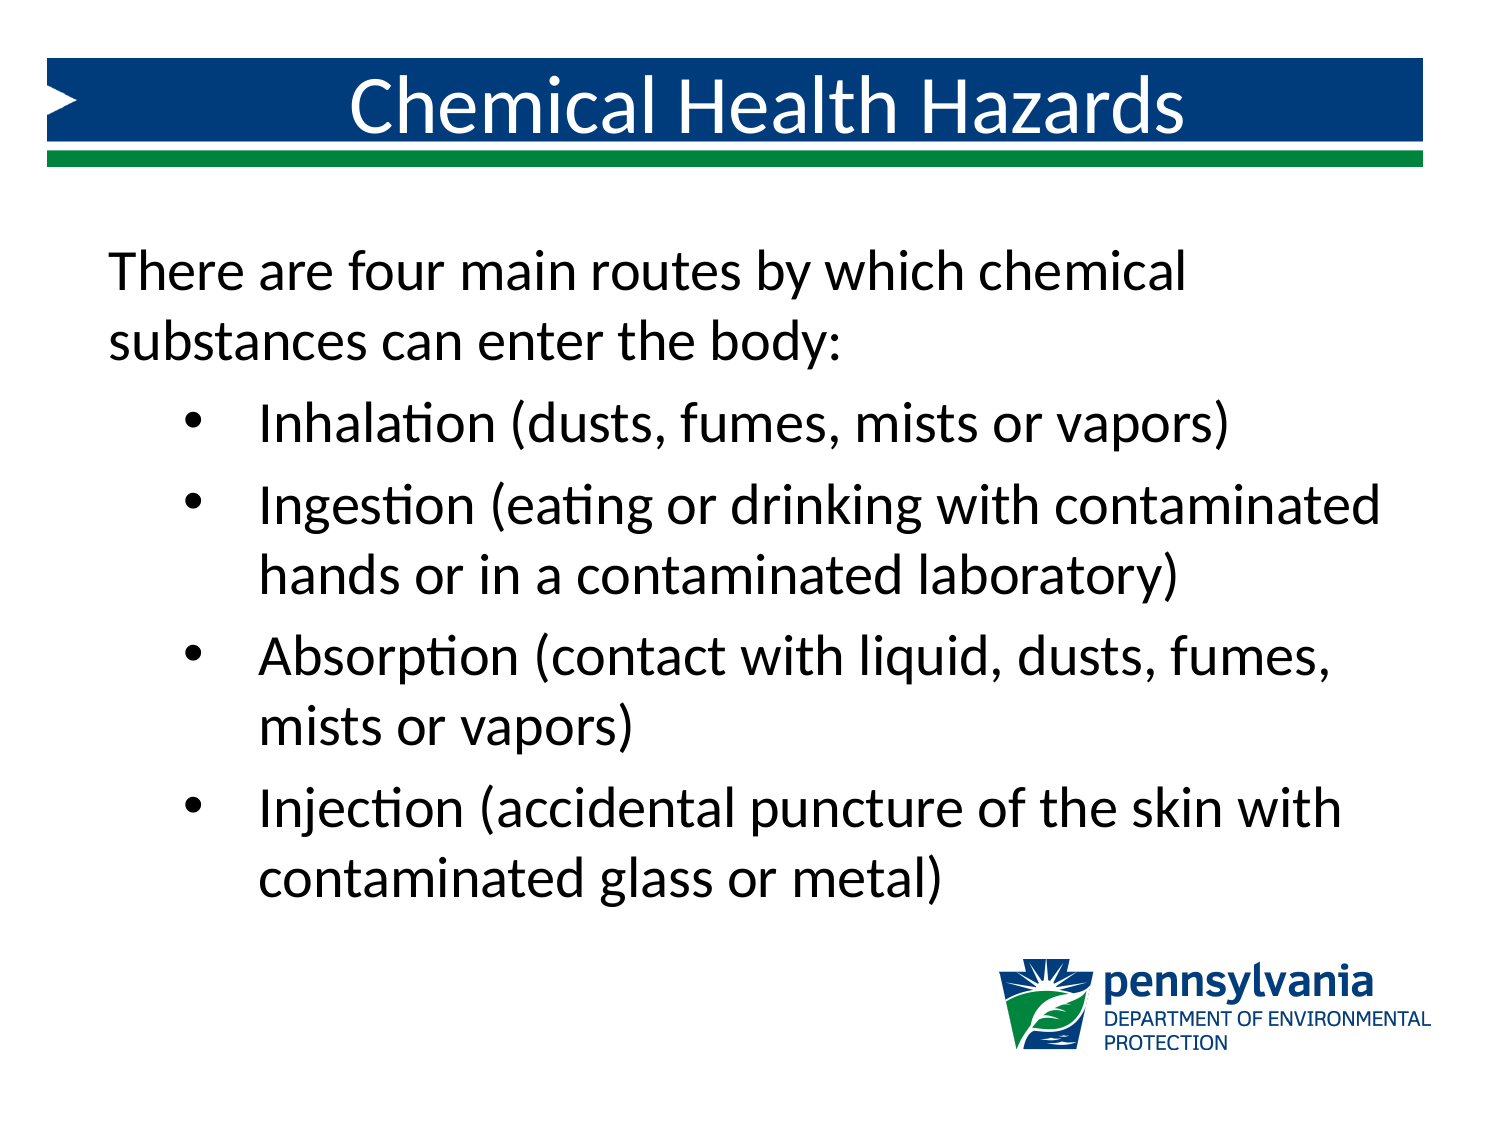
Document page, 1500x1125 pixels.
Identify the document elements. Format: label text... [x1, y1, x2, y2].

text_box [47, 58, 1423, 167]
list There are four main routes by which chemical substances can enter the body: Inhalation (dusts, fumes, mists or vapors) Ingestion (eating or drinking with contaminated hands or in a contaminated laboratory) Absorption (contact with liquid, dusts, fumes, mists or vapors) Injection (accidental puncture of the skin with contaminated glass or metal) [93, 224, 1444, 938]
picture [999, 958, 1431, 1051]
